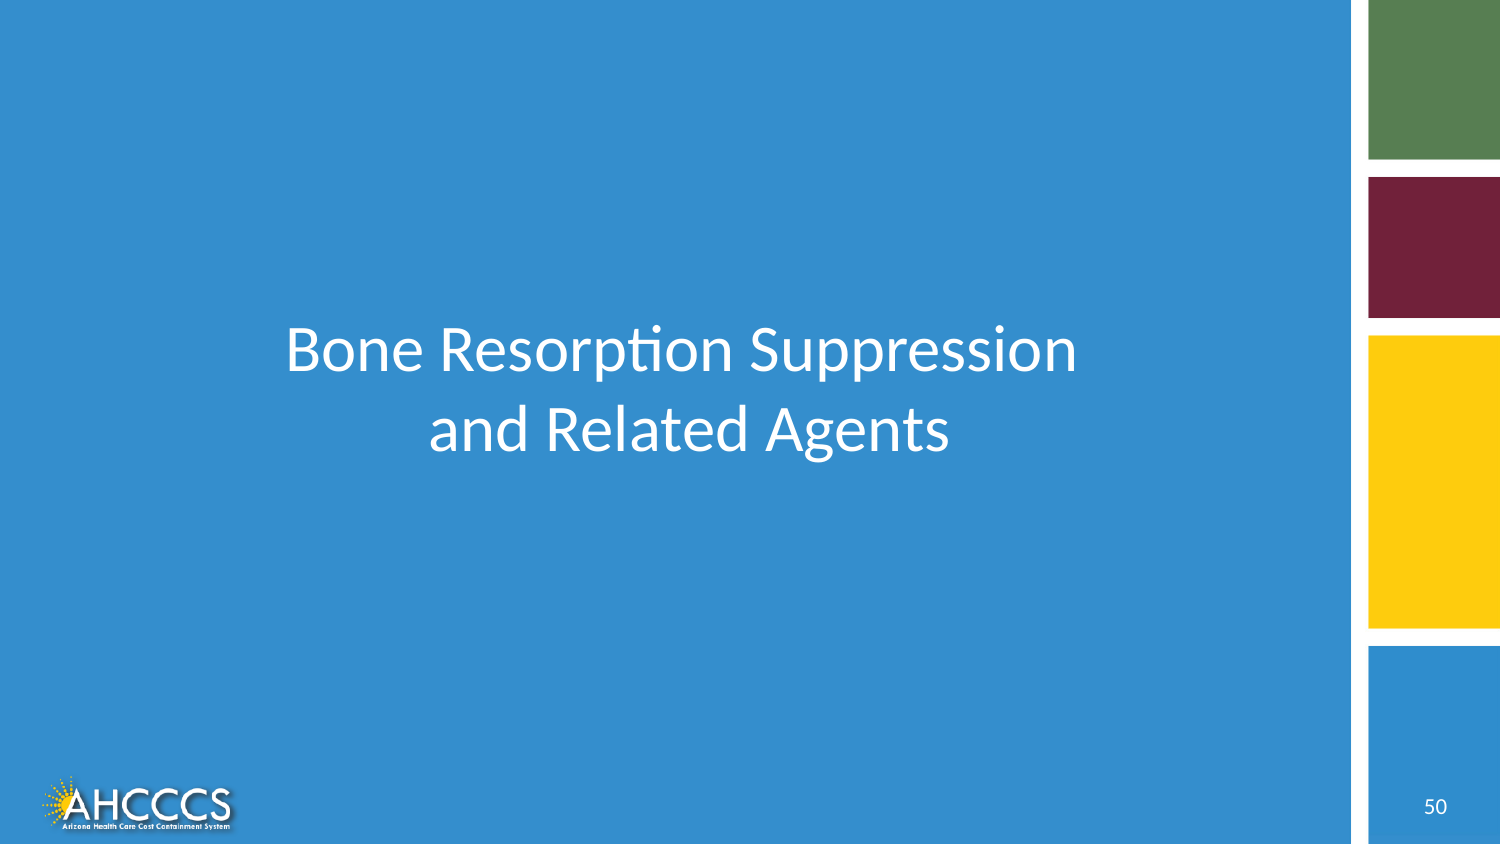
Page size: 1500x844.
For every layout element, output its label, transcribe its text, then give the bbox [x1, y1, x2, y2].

picture [0, 0, 1500, 844]
title Bone Resorption Suppression and Related Agents [89, 84, 1290, 472]
